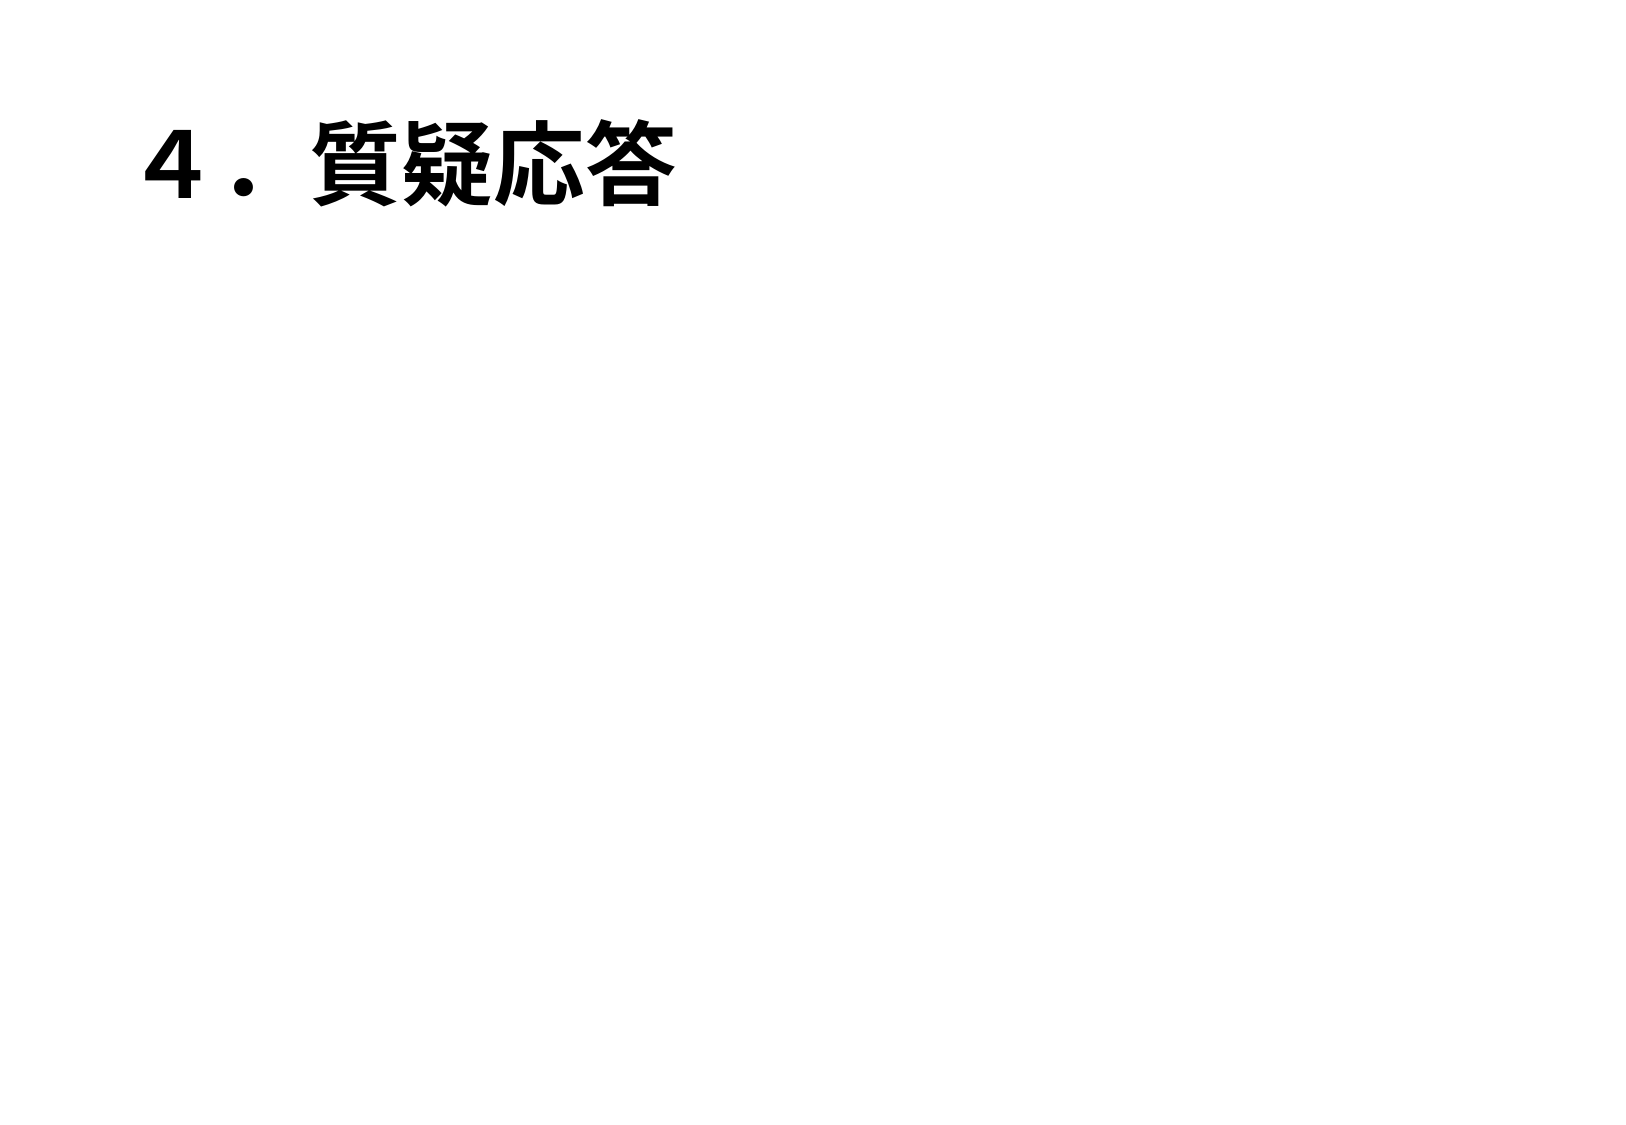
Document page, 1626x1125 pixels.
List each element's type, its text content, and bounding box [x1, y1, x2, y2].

title ４．質疑応答 [111, 59, 1514, 278]
